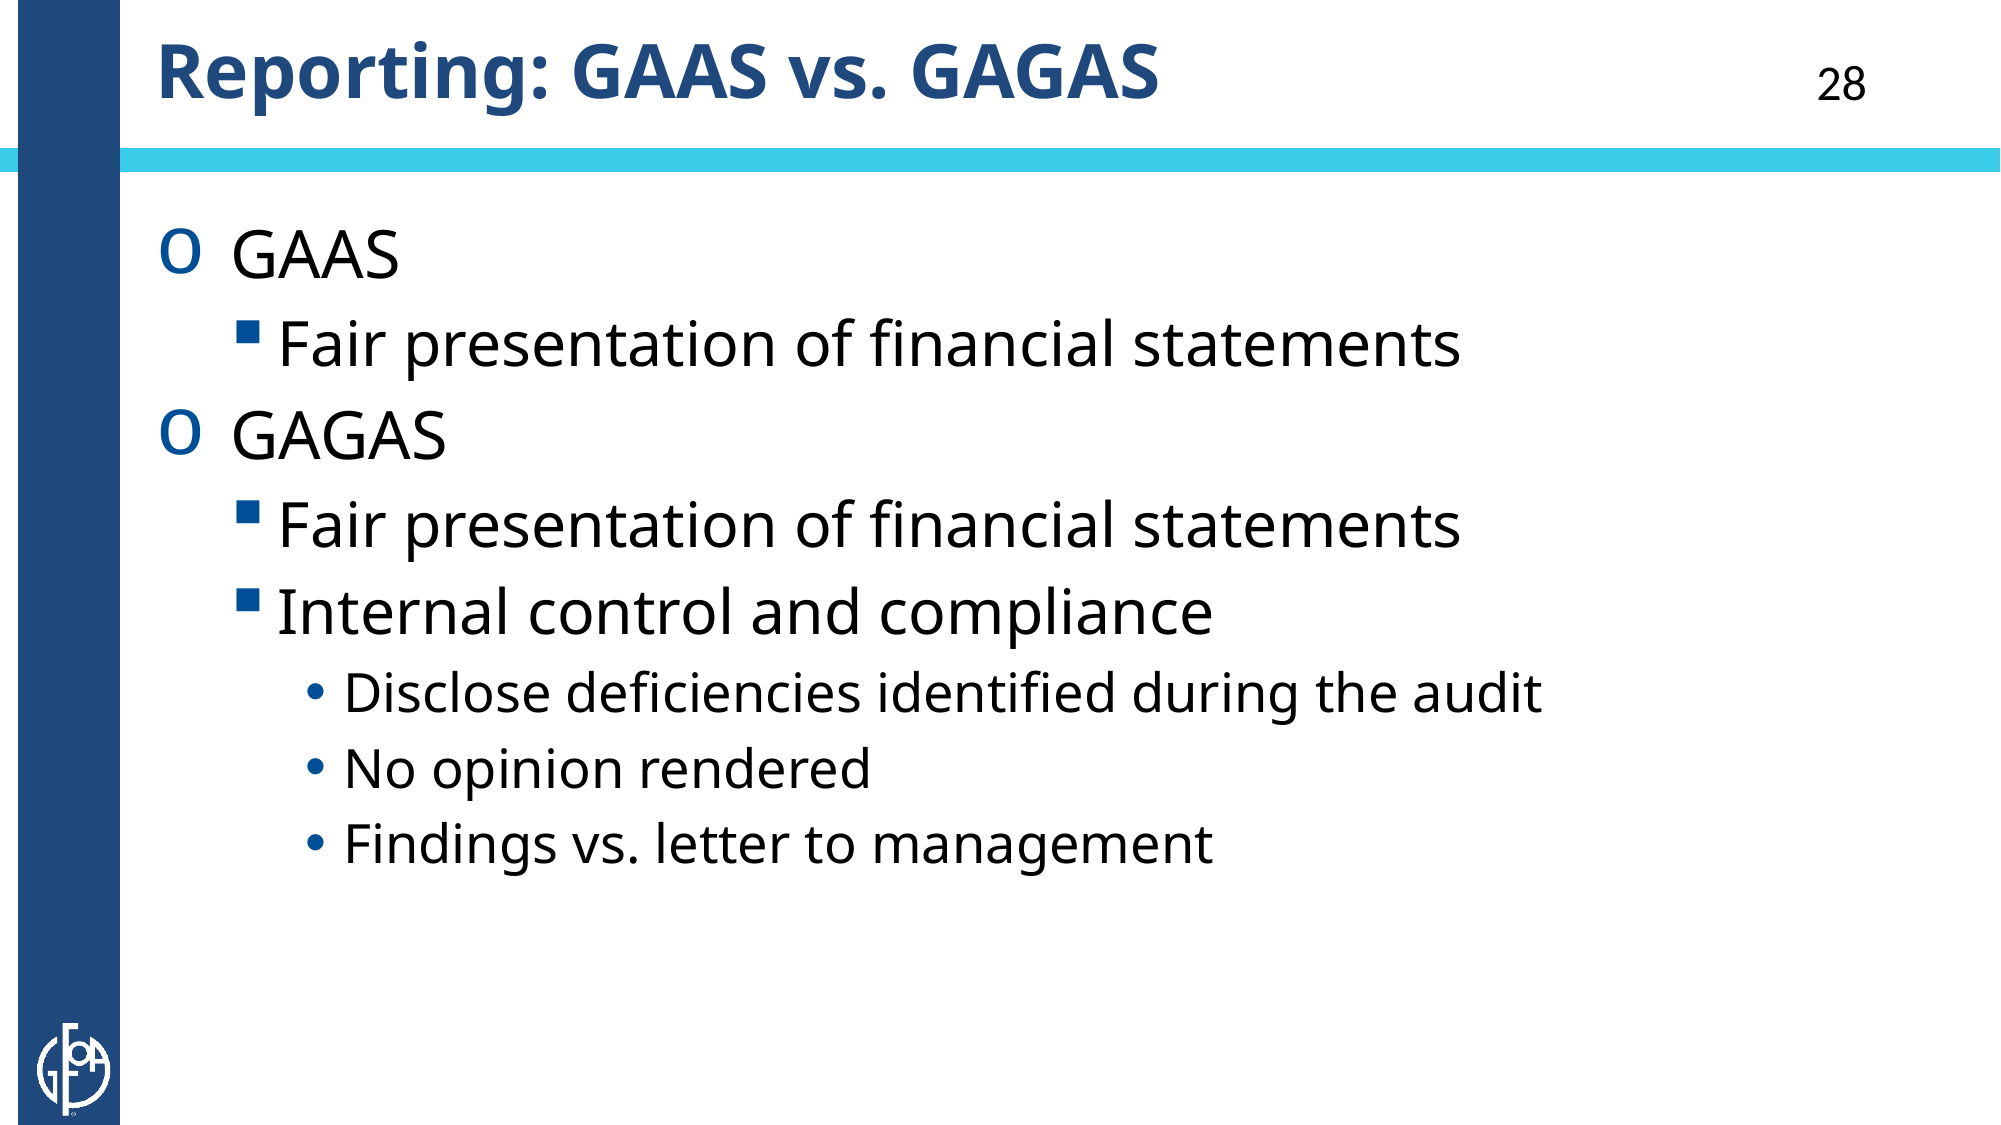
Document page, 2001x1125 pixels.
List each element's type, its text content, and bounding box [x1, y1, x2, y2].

text_box 28 [1801, 43, 2000, 119]
title Reporting: GAAS vs. GAGAS [140, 0, 1978, 138]
list GAAS Fair presentation of financial statements GAGAS Fair presentation of financial statements Internal control and compliance Disclose deficiencies identified during the audit No opinion rendered Findings vs. letter to management [140, 204, 1978, 1092]
